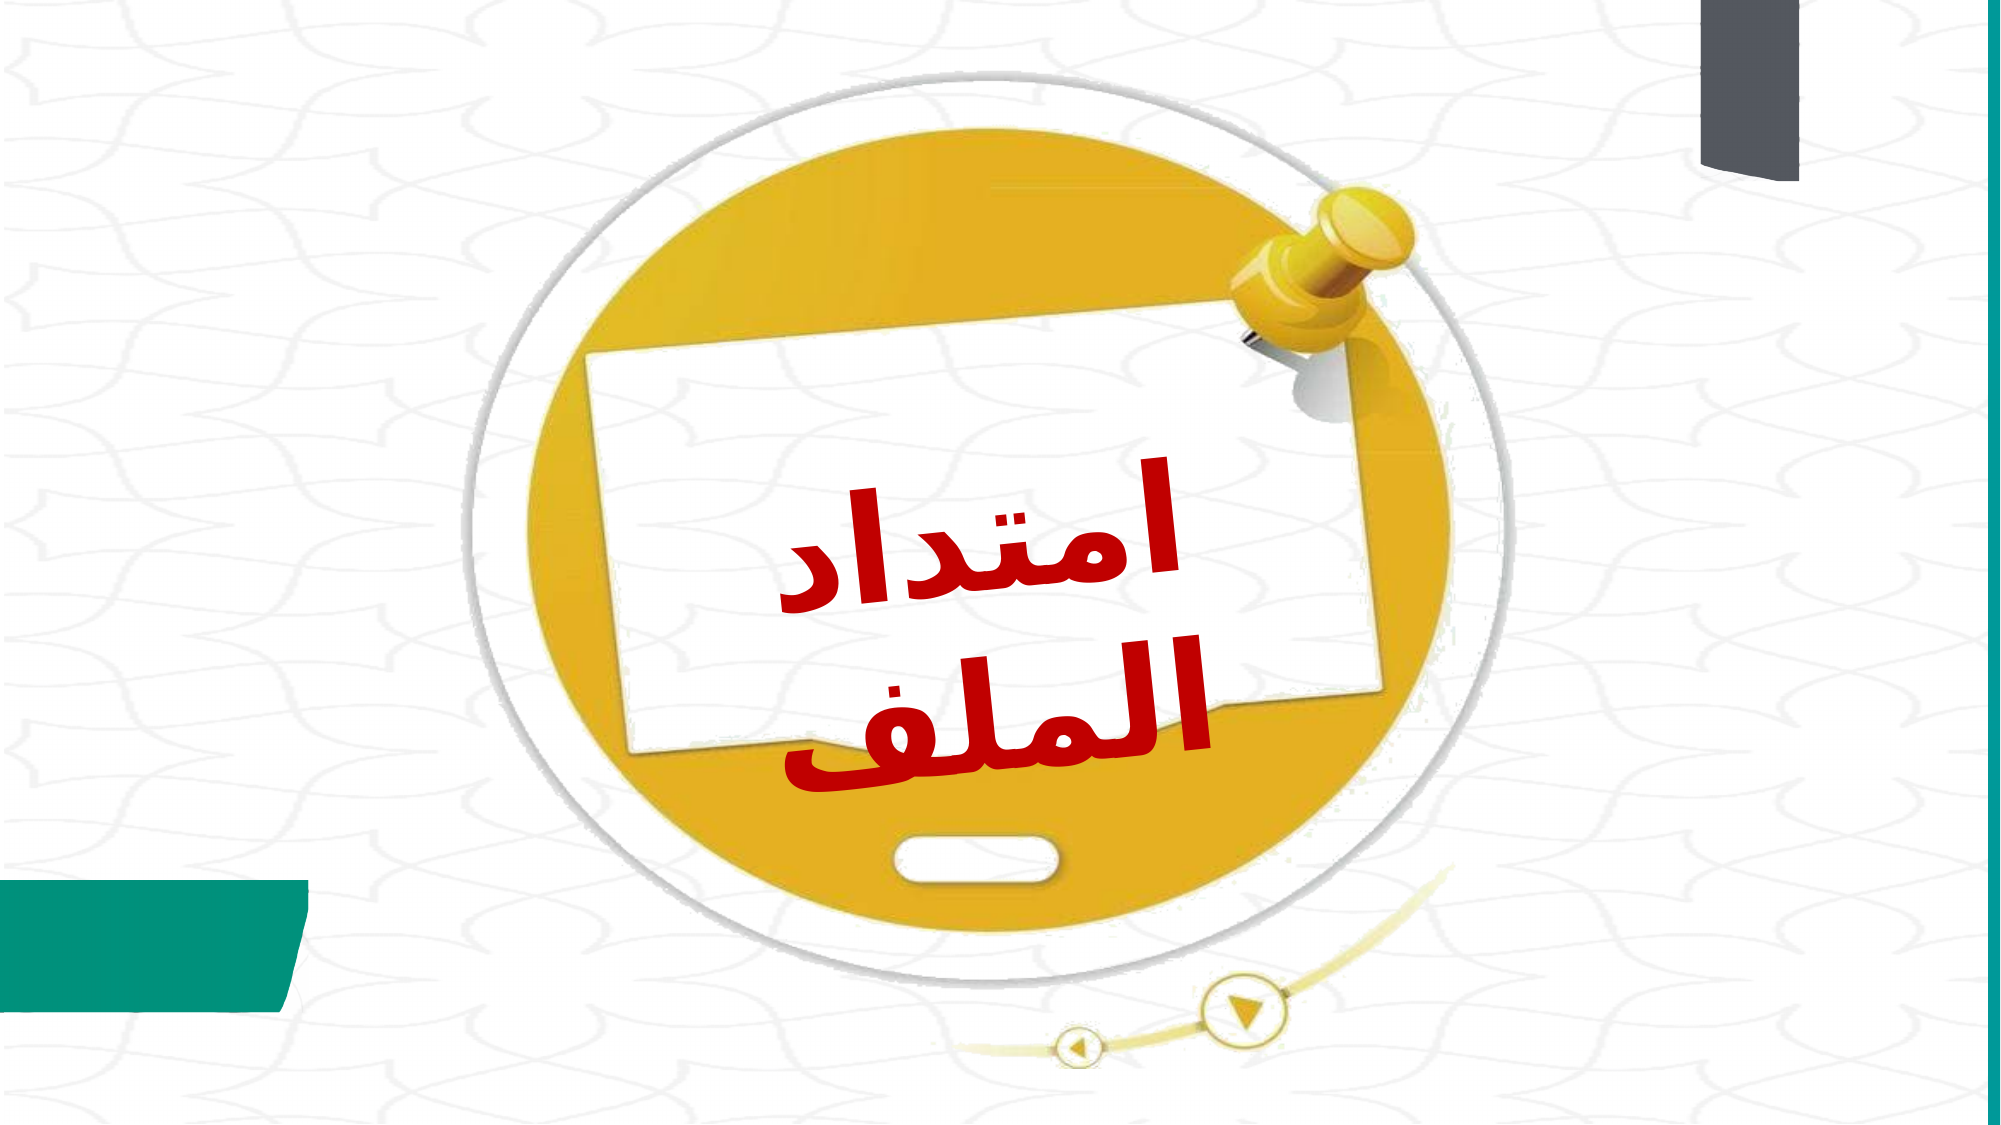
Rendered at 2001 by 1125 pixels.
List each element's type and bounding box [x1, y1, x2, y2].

picture [0, 0, 2001, 1125]
text_box [444, 56, 1555, 1069]
